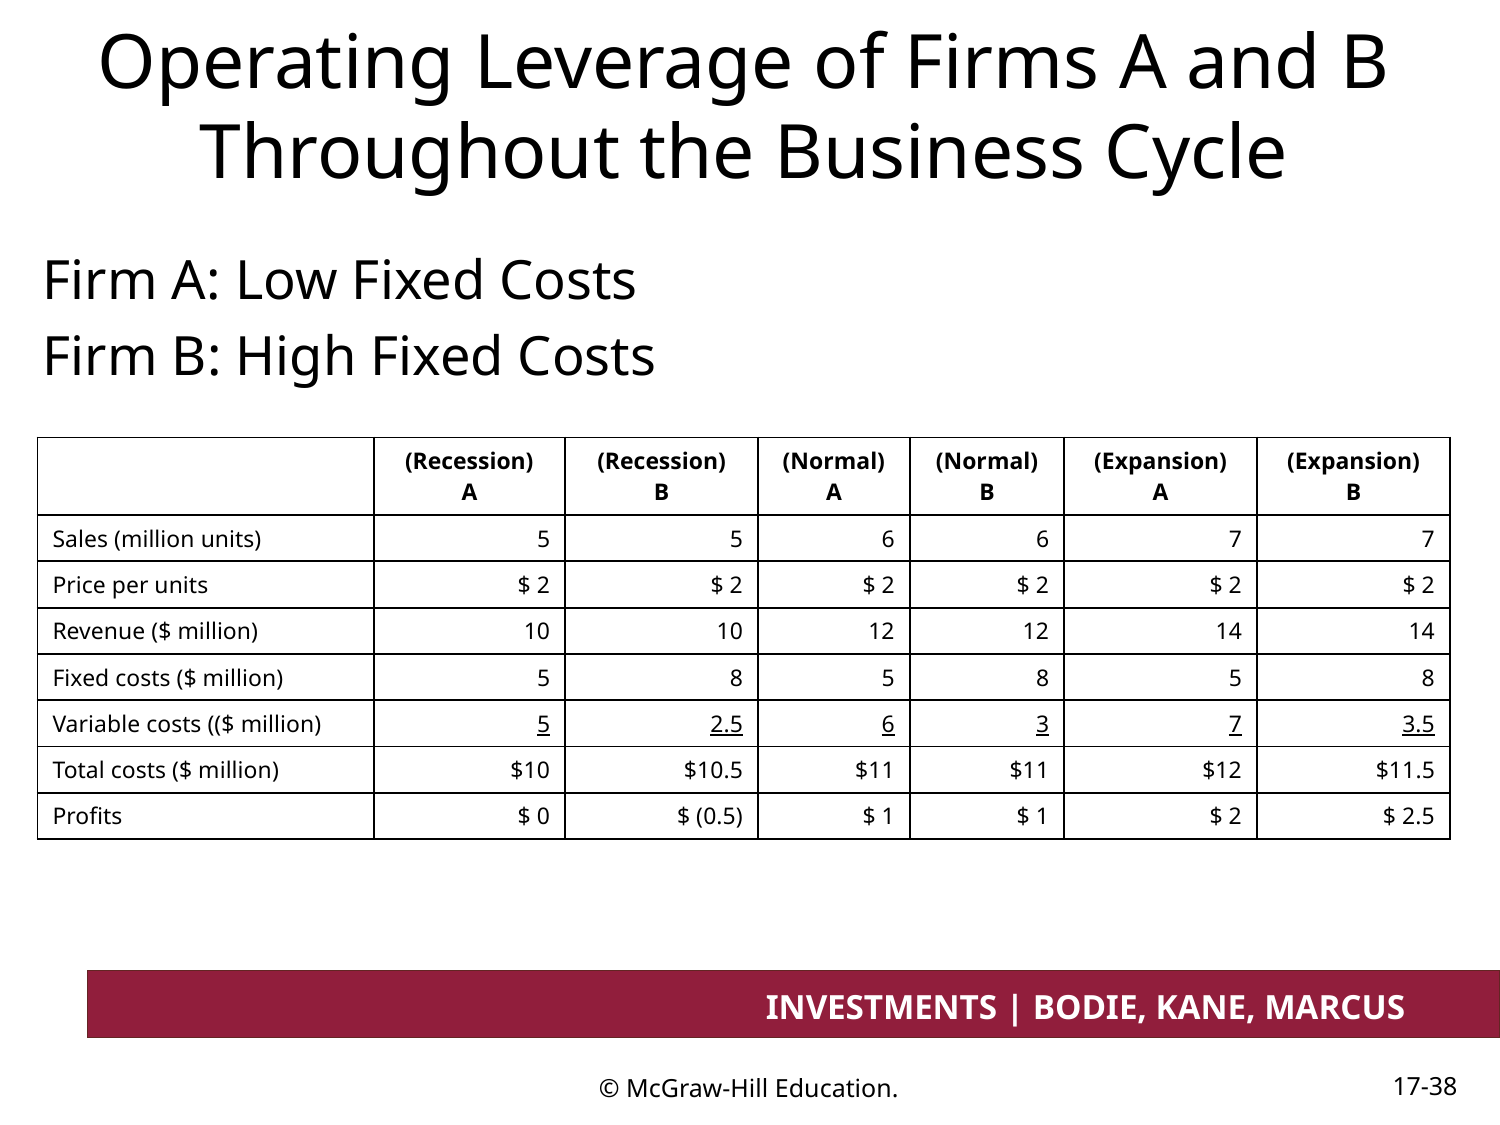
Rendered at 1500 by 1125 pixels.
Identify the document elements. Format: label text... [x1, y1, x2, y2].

table_cell $12 [1065, 747, 1256, 792]
table_cell 3 [911, 701, 1063, 746]
table_cell 2.5 [566, 701, 757, 746]
table_cell 14 [1065, 609, 1256, 653]
table_cell $ 2 [566, 562, 757, 607]
table_header (Normal) B [911, 438, 1063, 514]
table_cell 12 [759, 609, 909, 653]
table_cell $ (0.5) [566, 794, 757, 838]
table_cell $ 2.5 [1258, 794, 1449, 838]
table_header (Expansion) B [1258, 438, 1449, 514]
table_cell $ 0 [375, 794, 564, 838]
table_cell $11 [759, 747, 909, 792]
table_cell 7 [1065, 701, 1256, 746]
table_cell $ 1 [759, 794, 909, 838]
table_cell Revenue ($ million) [38, 609, 373, 653]
table_cell Variable costs (($ million) [38, 701, 373, 746]
table_cell 5 [375, 516, 564, 560]
table_cell 5 [1065, 655, 1256, 699]
table_cell 12 [911, 609, 1063, 653]
table_header (Expansion) A [1065, 438, 1256, 514]
table_cell 10 [375, 609, 564, 653]
table_cell $11.5 [1258, 747, 1449, 792]
table_cell 3.5 [1258, 701, 1449, 746]
table_cell $ 2 [1258, 562, 1449, 607]
table_cell $10 [375, 747, 564, 792]
table_cell 5 [566, 516, 757, 560]
table_cell Profits [38, 794, 373, 838]
table_cell Sales (million units) [38, 516, 373, 560]
table_cell $10.5 [566, 747, 757, 792]
table_cell 5 [759, 655, 909, 699]
table_cell 6 [911, 516, 1063, 560]
table_cell $ 2 [375, 562, 564, 607]
table_header [38, 438, 373, 514]
table_cell 10 [566, 609, 757, 653]
table_cell 6 [759, 701, 909, 746]
table_cell $11 [911, 747, 1063, 792]
table_cell 8 [566, 655, 757, 699]
table_cell 5 [375, 655, 564, 699]
table_cell 7 [1258, 516, 1449, 560]
table_header (Normal) A [759, 438, 909, 514]
table_cell $ 2 [1065, 794, 1256, 838]
title Operating Leverage of Firms A and B Throughout the Business Cycle [25, 9, 1463, 198]
table_cell 5 [375, 701, 564, 746]
table_cell Price per units [38, 562, 373, 607]
table_header (Recession) B [566, 438, 757, 514]
table_cell 8 [1258, 655, 1449, 699]
list Firm A: Low Fixed Costs Firm B: High Fixed Costs [27, 237, 1453, 400]
table_header (Recession) A [375, 438, 564, 514]
table_cell $ 1 [911, 794, 1063, 838]
table_cell 14 [1258, 609, 1449, 653]
table_cell $ 2 [1065, 562, 1256, 607]
table_cell 6 [759, 516, 909, 560]
table_cell $ 2 [759, 562, 909, 607]
table_cell 8 [911, 655, 1063, 699]
table_cell Total costs ($ million) [38, 747, 373, 792]
table_cell Fixed costs ($ million) [38, 655, 373, 699]
table_cell $ 2 [911, 562, 1063, 607]
table_cell 7 [1065, 516, 1256, 560]
